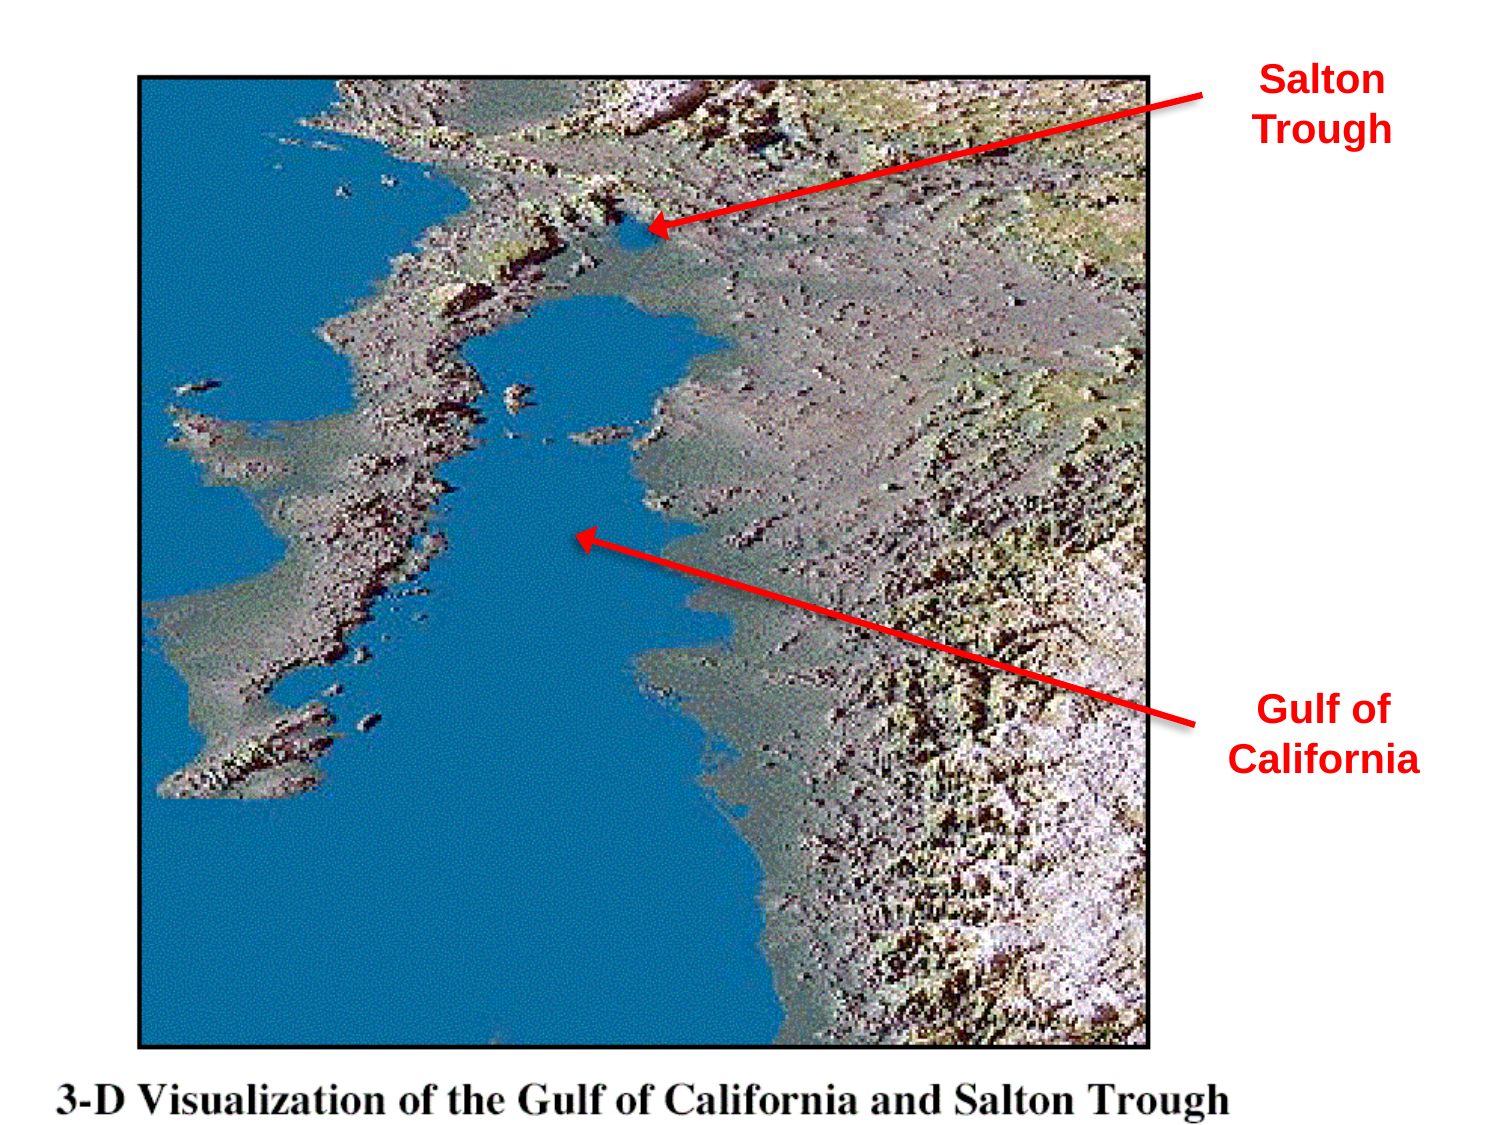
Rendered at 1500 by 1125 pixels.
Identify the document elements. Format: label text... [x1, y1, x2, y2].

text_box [574, 534, 1196, 726]
text_box Gulf of California [1247, 674, 1443, 790]
picture [49, 18, 1244, 1125]
text_box Salton Trough [1247, 44, 1428, 159]
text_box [647, 94, 1203, 231]
